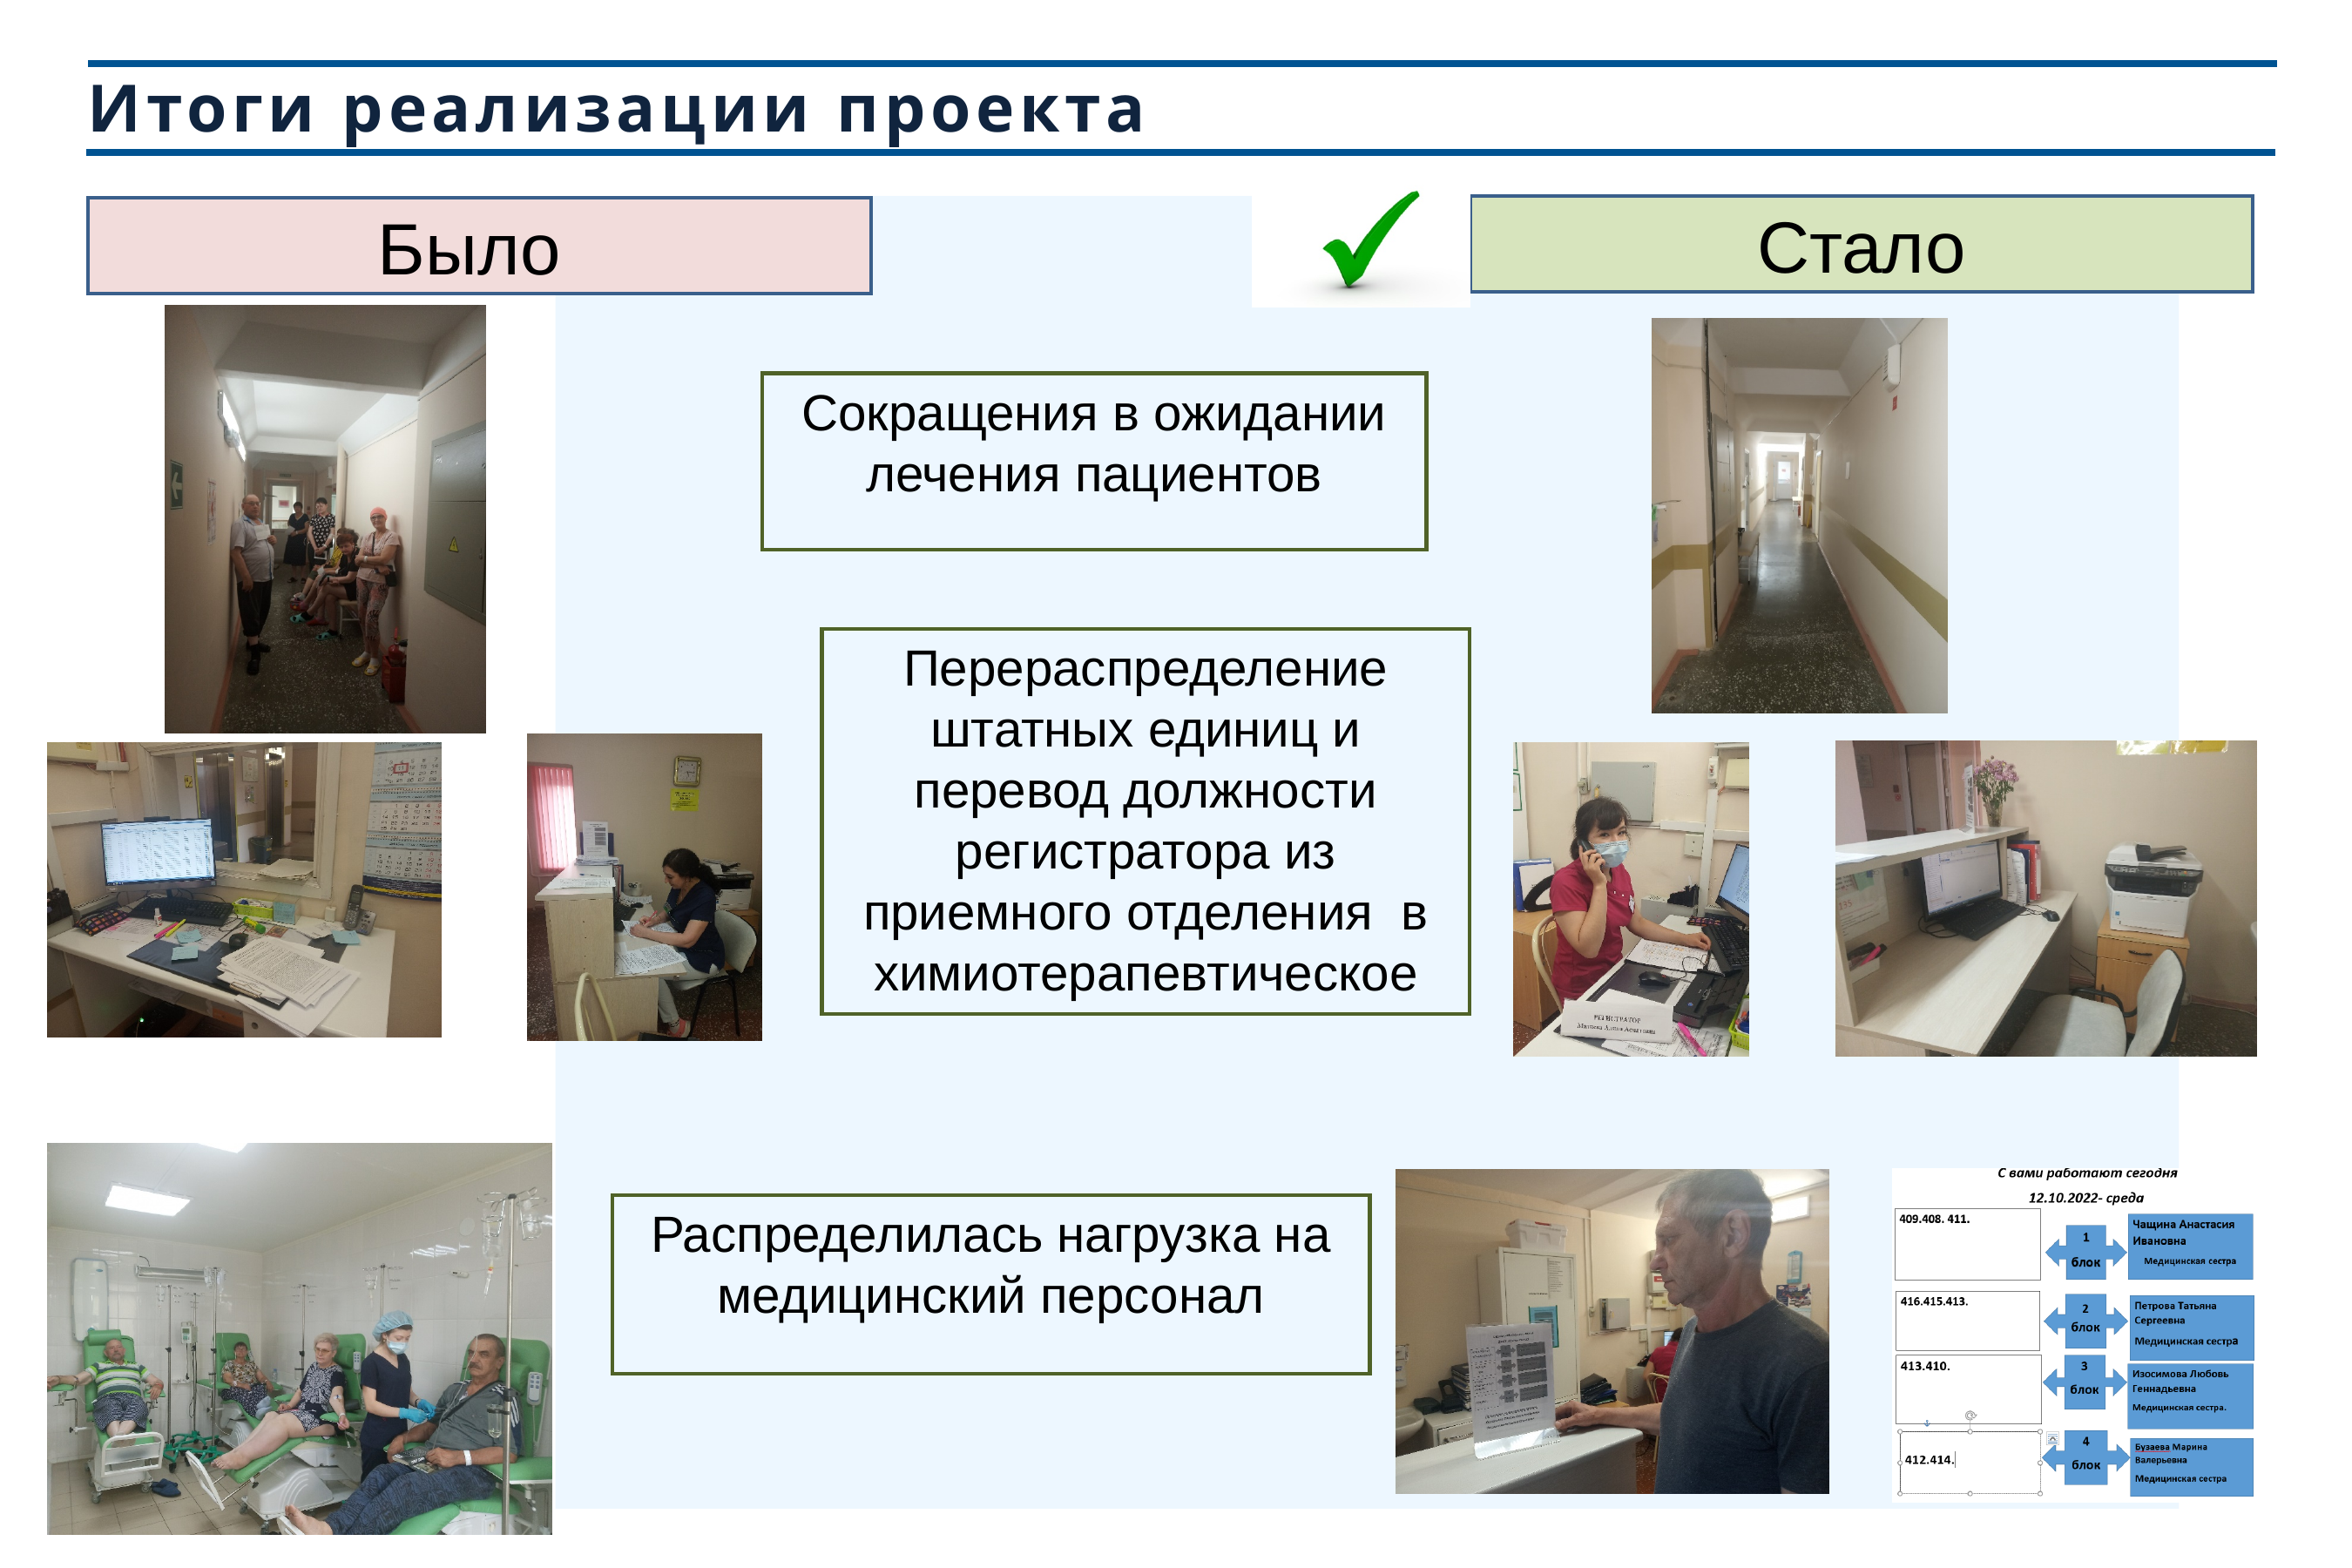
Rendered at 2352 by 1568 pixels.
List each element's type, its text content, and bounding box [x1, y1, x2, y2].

text_box Стало [1473, 194, 2254, 294]
text_box Сокращения в ожидании лечения пациентов [760, 371, 1429, 551]
text_box Перераспределение штатных единиц и перевод должности регистратора из приемного отделения в химиотерапевтическое [820, 627, 1471, 1016]
text_box Было [86, 196, 873, 295]
picture [46, 1142, 552, 1535]
picture [1652, 318, 1949, 713]
picture [1513, 741, 1750, 1058]
picture [1835, 740, 2258, 1058]
picture [1252, 185, 1470, 308]
text_box Распределилась нагрузка на медицинский персонал [611, 1193, 1372, 1375]
text_box Итоги реализации проекта [85, 64, 1274, 145]
picture [47, 741, 442, 1037]
picture [165, 305, 486, 733]
picture [1892, 1168, 2258, 1504]
picture [1396, 1168, 1829, 1494]
picture [527, 733, 763, 1042]
